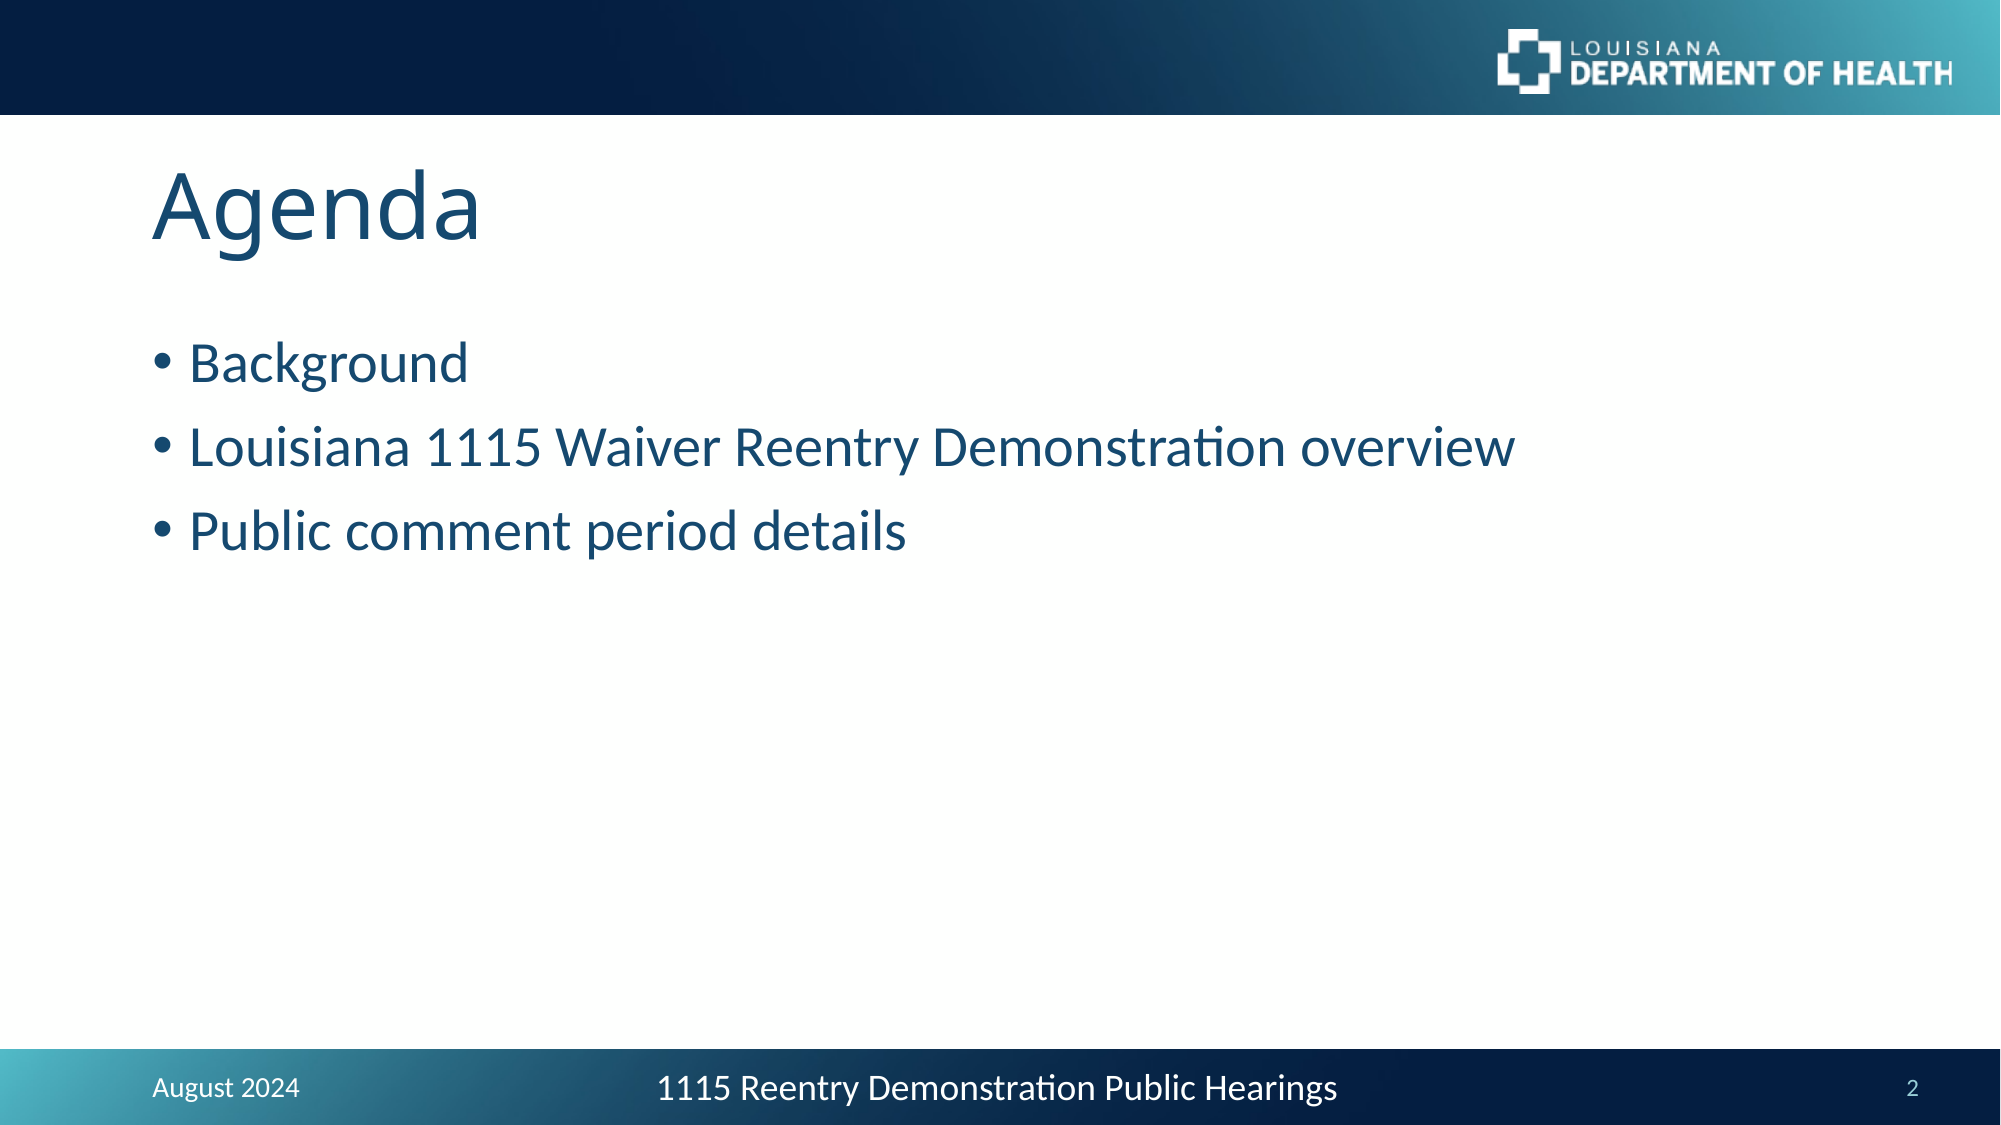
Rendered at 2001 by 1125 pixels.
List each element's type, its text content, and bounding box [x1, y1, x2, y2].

slide_number 2 [1694, 1056, 1935, 1117]
title Agenda [137, 119, 1863, 300]
list Background Louisiana 1115 Waiver Reentry Demonstration overview Public comment period details [137, 324, 1863, 969]
footer 1115 Reentry Demonstration Public Hearings [456, 1055, 1539, 1116]
picture [0, 1049, 2001, 1125]
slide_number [137, 1056, 321, 1117]
picture [0, 0, 2000, 115]
